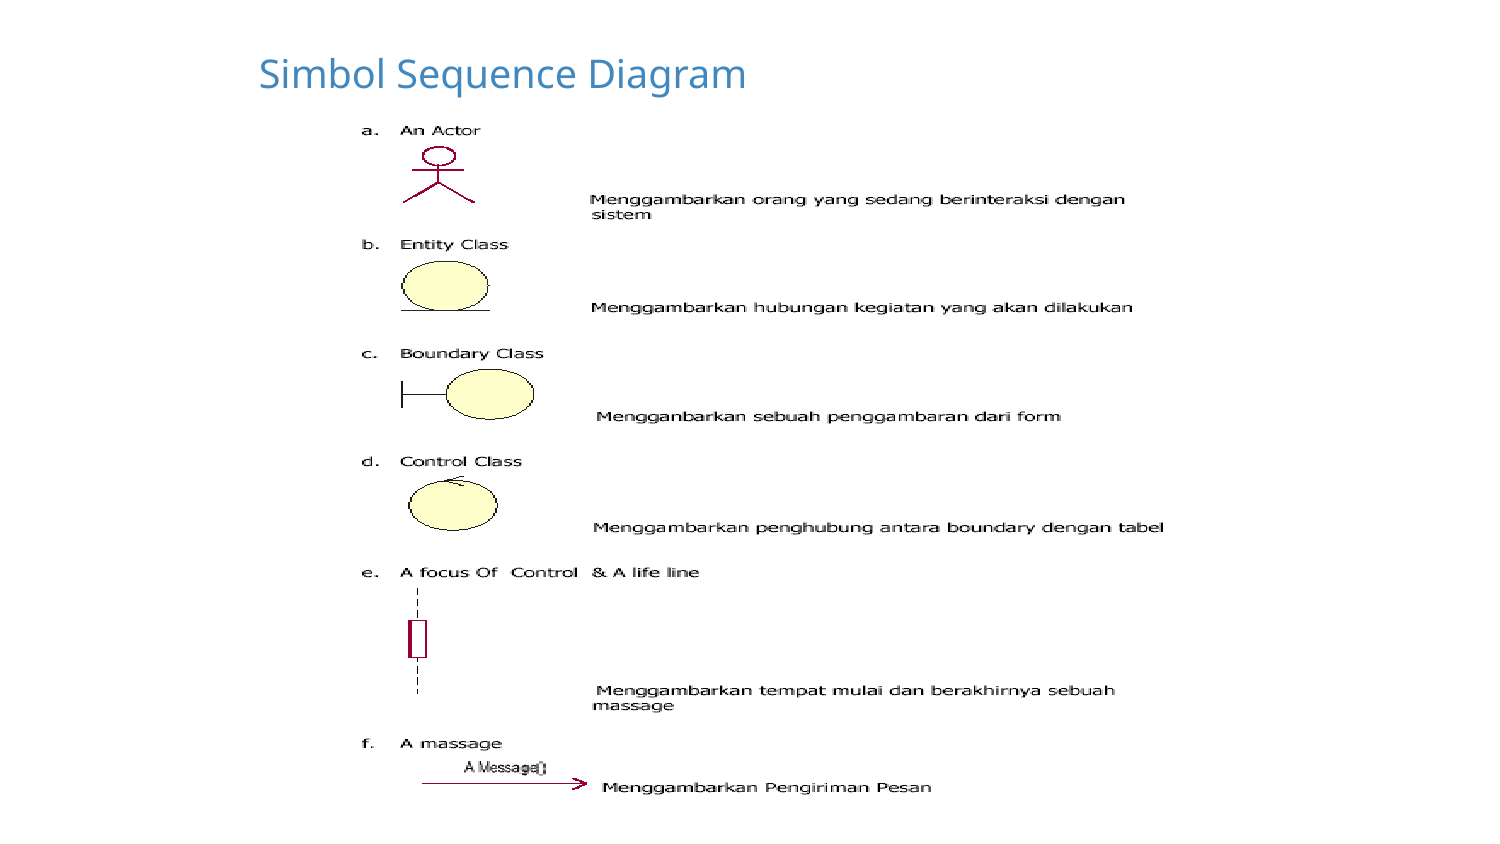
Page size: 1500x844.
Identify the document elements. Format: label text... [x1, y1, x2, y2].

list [297, 120, 1211, 821]
title Simbol Sequence Diagram [243, 33, 1257, 112]
